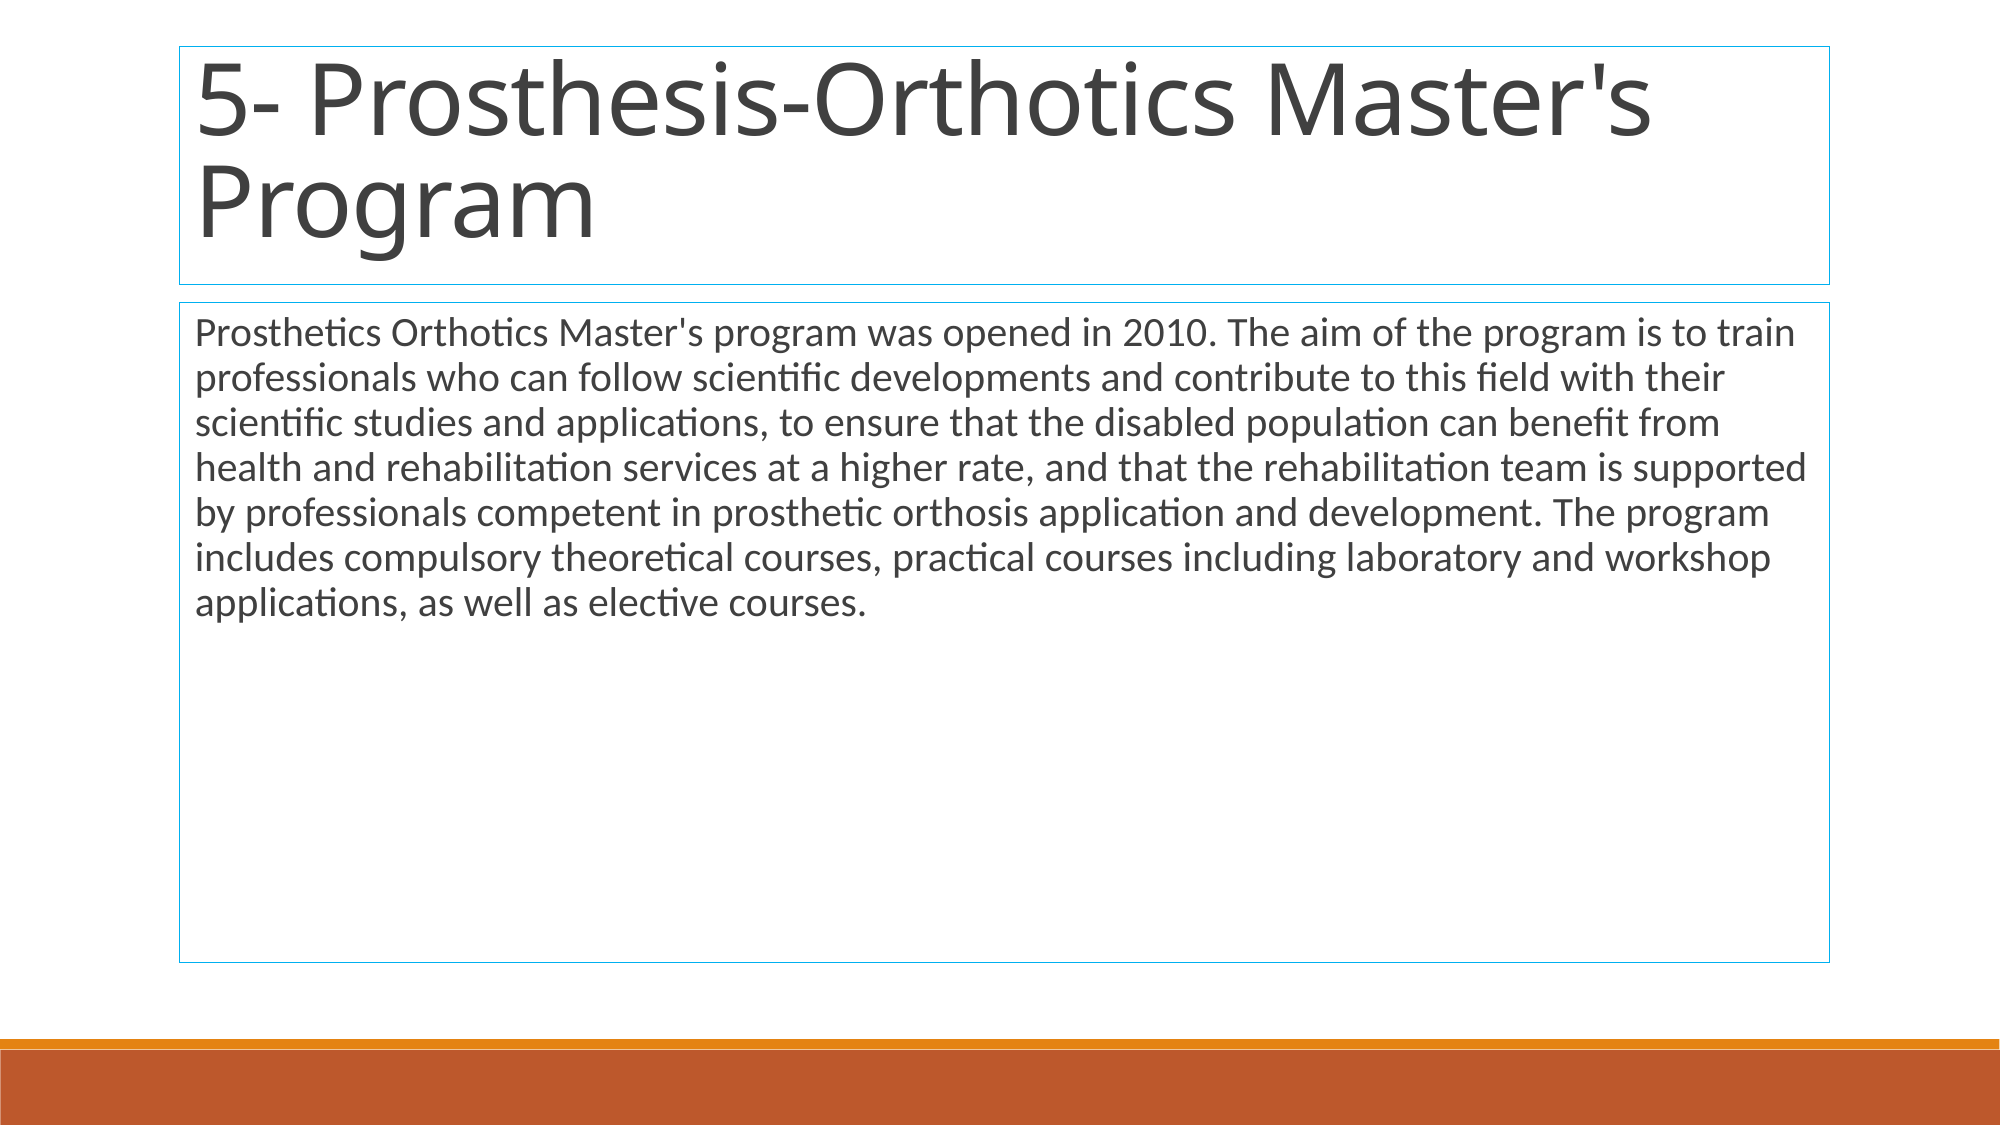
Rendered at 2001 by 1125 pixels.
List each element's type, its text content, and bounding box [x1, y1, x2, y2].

text_box Prosthetics Orthotics Master's program was opened in 2010. The aim of the program is to train professionals who can follow scientific developments and contribute to this field with their scientific studies and applications, to ensure that the disabled population can benefit from health and rehabilitation services at a higher rate, and that the rehabilitation team is supported by professionals competent in prosthetic orthosis application and development. The program includes compulsory theoretical courses, practical courses including laboratory and workshop applications, as well as elective courses. [179, 302, 1830, 963]
text_box 5- Prosthesis-Orthotics Master's Program [179, 46, 1830, 285]
